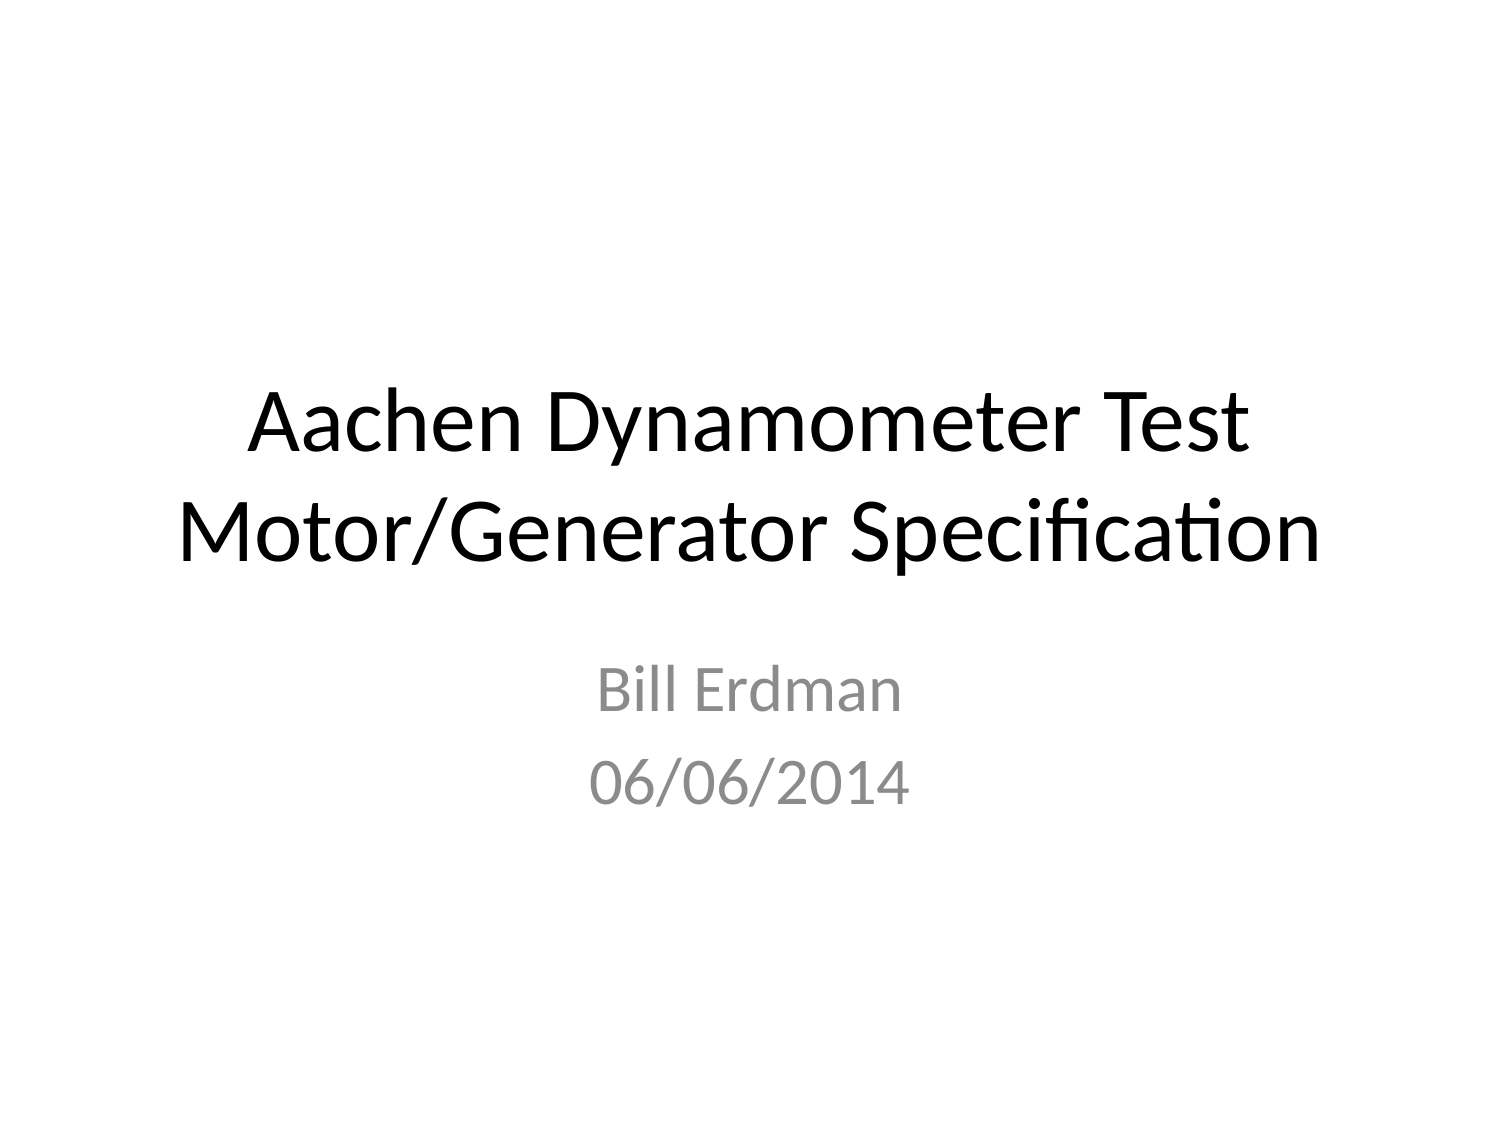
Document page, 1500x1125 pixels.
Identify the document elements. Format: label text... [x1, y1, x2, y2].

title Aachen Dynamometer Test Motor/Generator Specification [112, 349, 1388, 591]
subtitle Bill Erdman 06/06/2014 [225, 637, 1275, 925]
